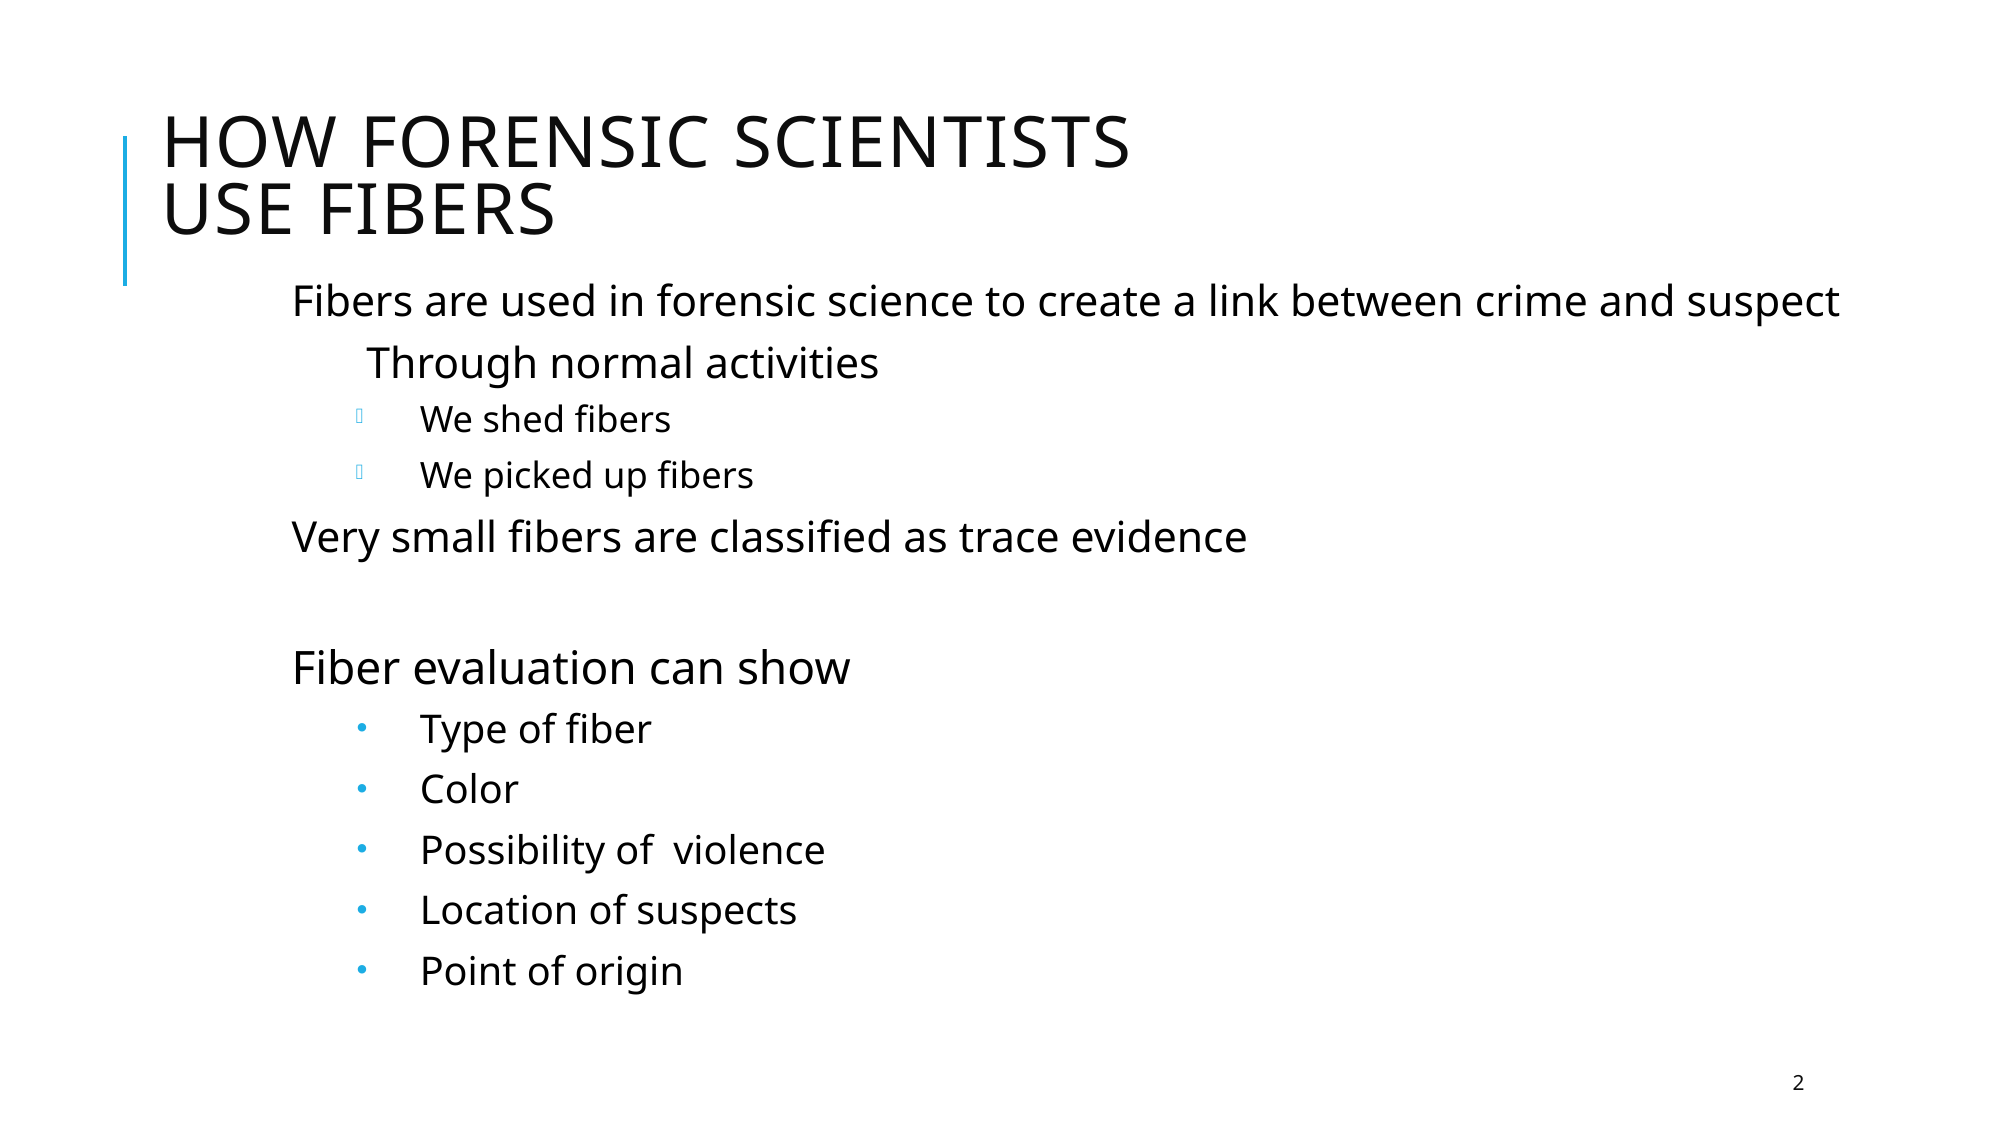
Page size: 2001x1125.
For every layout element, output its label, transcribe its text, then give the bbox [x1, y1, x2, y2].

slide_number 2 [1777, 1061, 1938, 1107]
title How Forensic Scientists Use Fibers [146, 86, 1446, 275]
list Fibers are used in forensic science to create a link between crime and suspect Through normal activities We shed fibers We picked up fibers Very small fibers are classified as trace evidence Fiber evaluation can show Type of fiber Color Possibility of violence Location of suspects Point of origin [284, 274, 1864, 1050]
